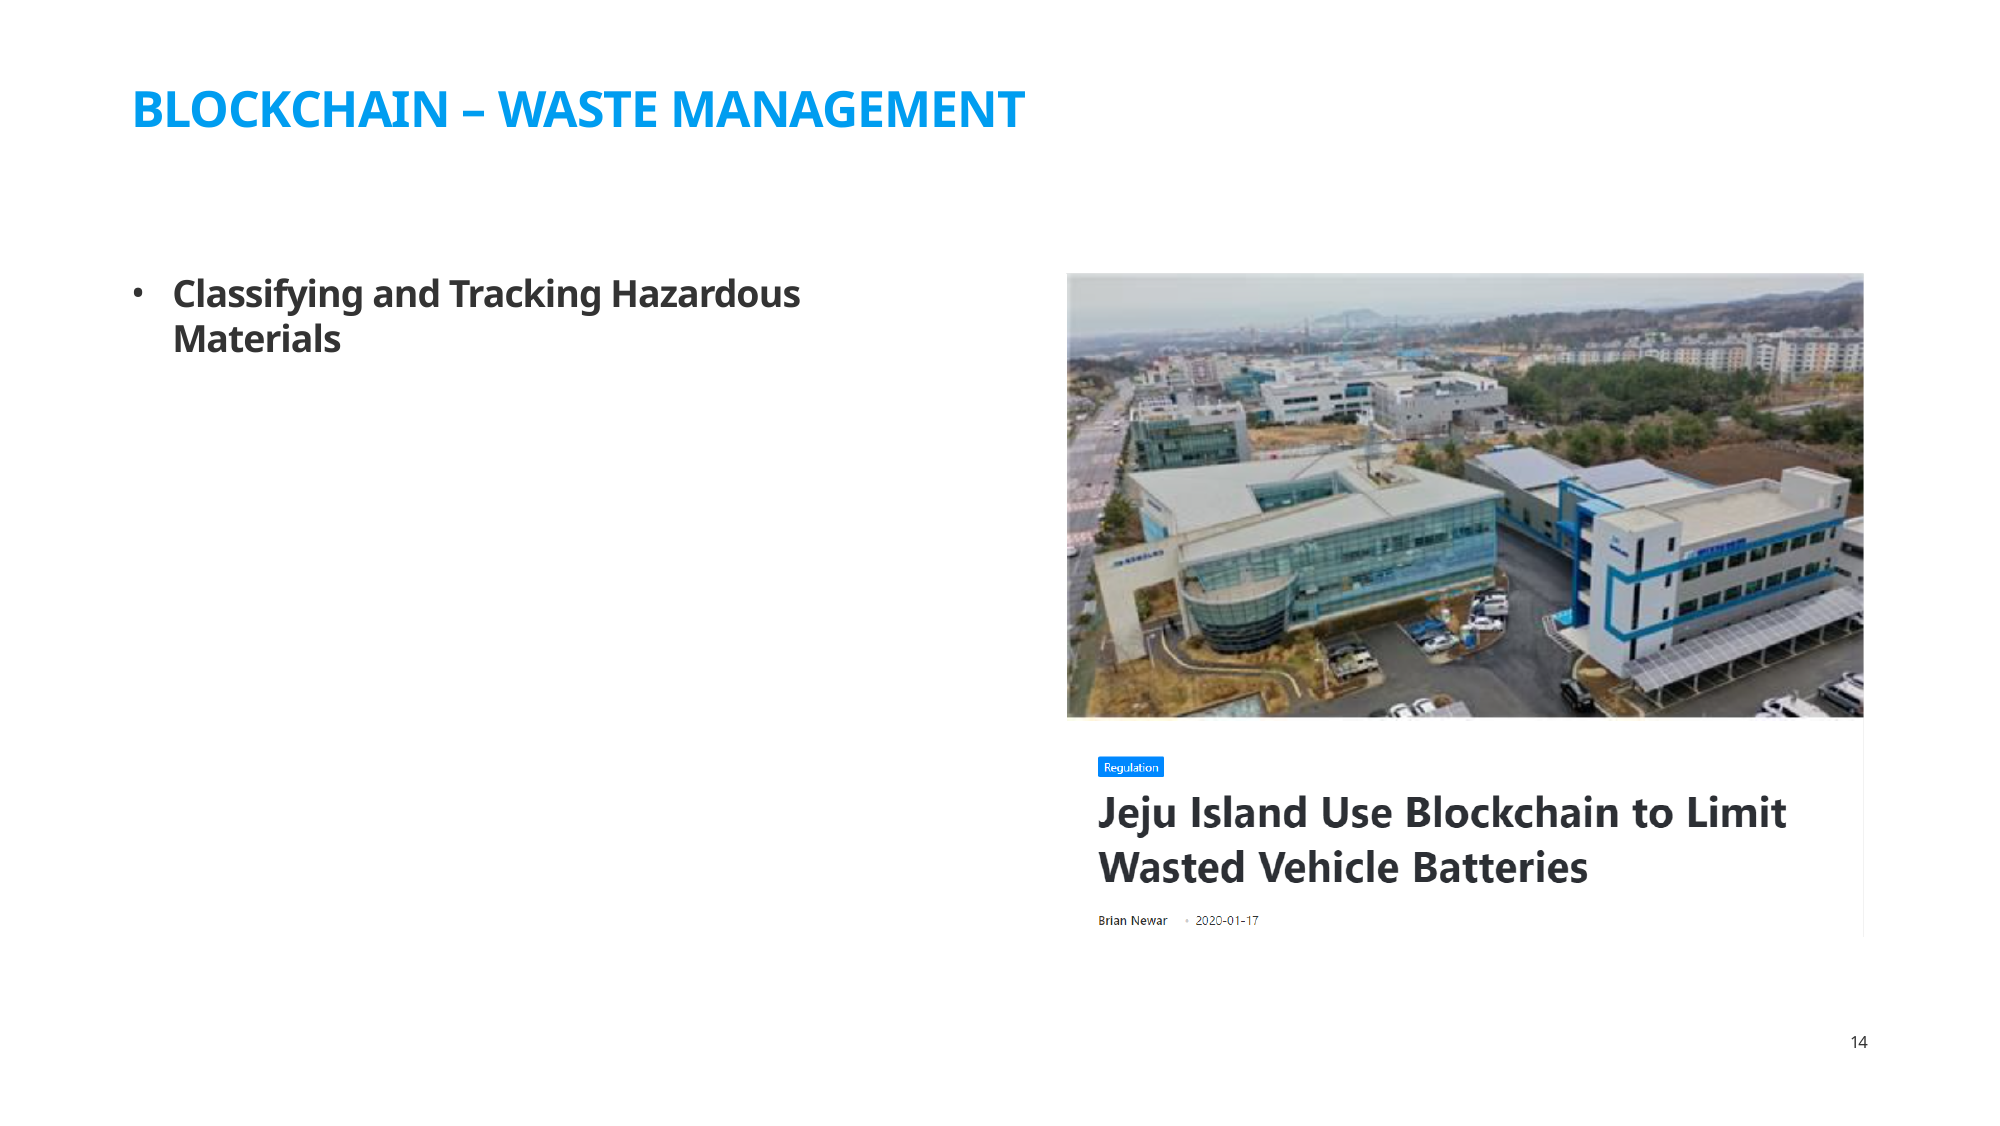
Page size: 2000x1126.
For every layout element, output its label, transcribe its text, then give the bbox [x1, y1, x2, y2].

list Classifying and Tracking Hazardous Materials [130, 269, 933, 937]
slide_number 14 [1789, 1030, 1868, 1056]
title Blockchain – WASTE MANAGEMENT [130, 73, 1869, 198]
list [1066, 269, 1868, 937]
